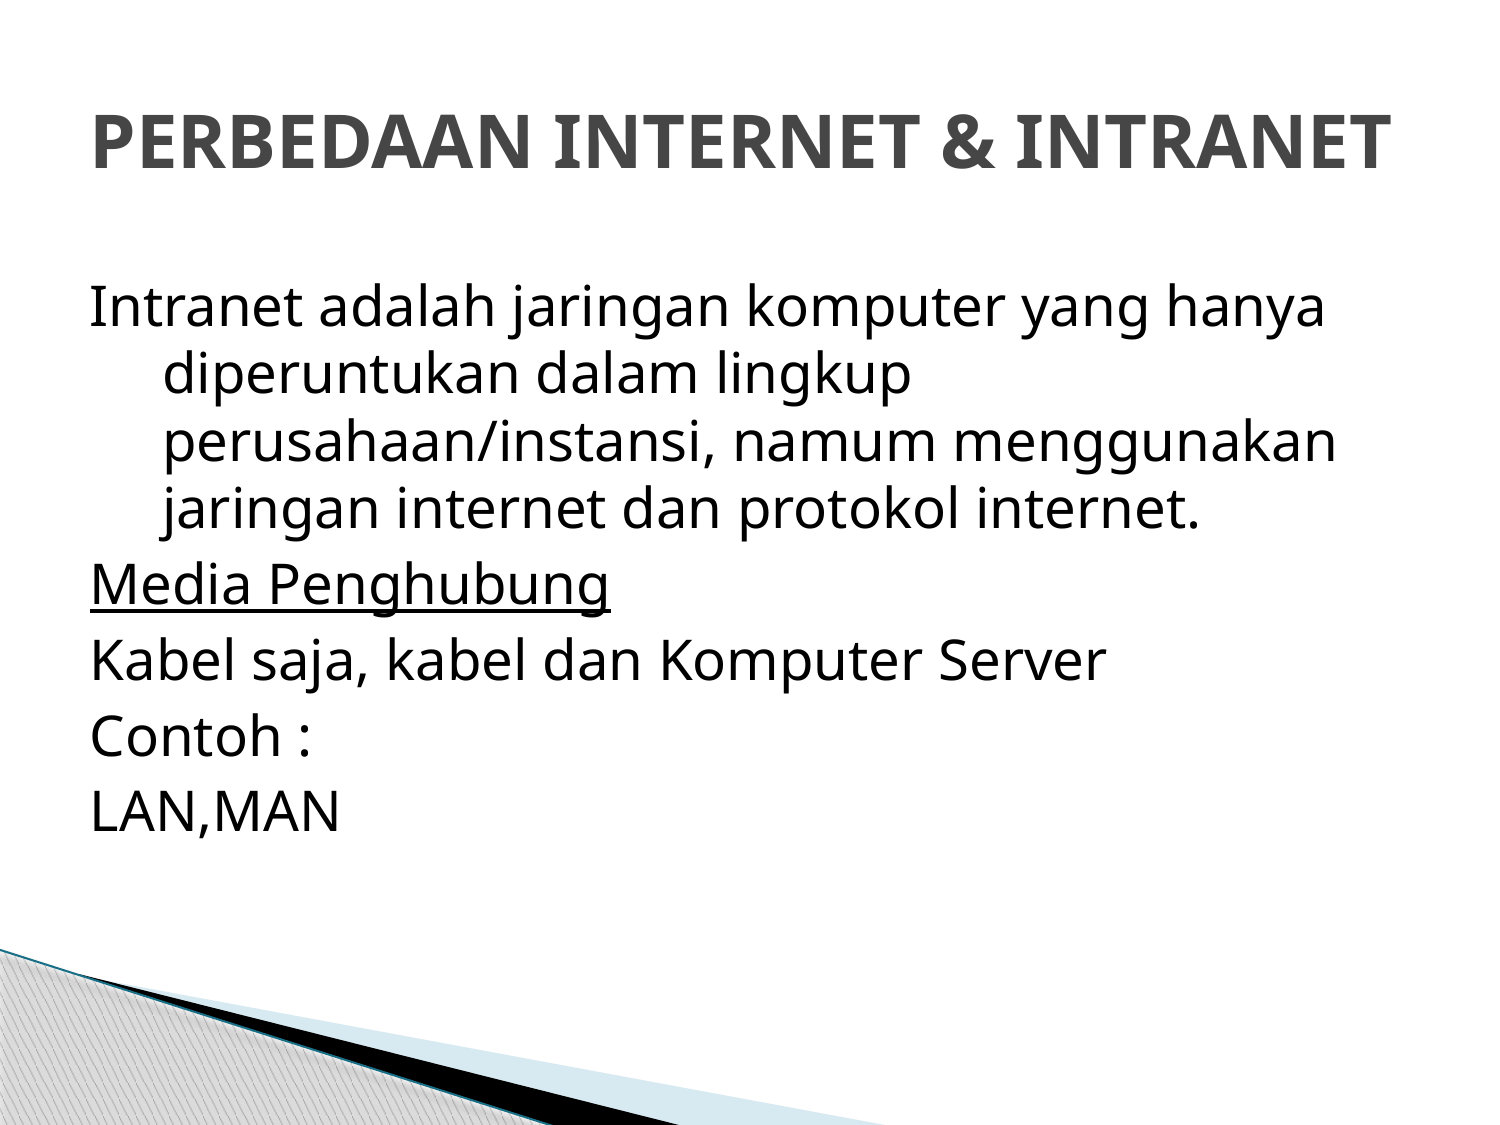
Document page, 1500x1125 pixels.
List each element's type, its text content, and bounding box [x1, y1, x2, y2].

list Intranet adalah jaringan komputer yang hanya diperuntukan dalam lingkup perusahaan/instansi, namum menggunakan jaringan internet dan protokol internet. Media Penghubung Kabel saja, kabel dan Komputer Server Contoh : LAN,MAN [75, 262, 1425, 1025]
title PERBEDAAN INTERNET & INTRANET [75, 45, 1425, 233]
